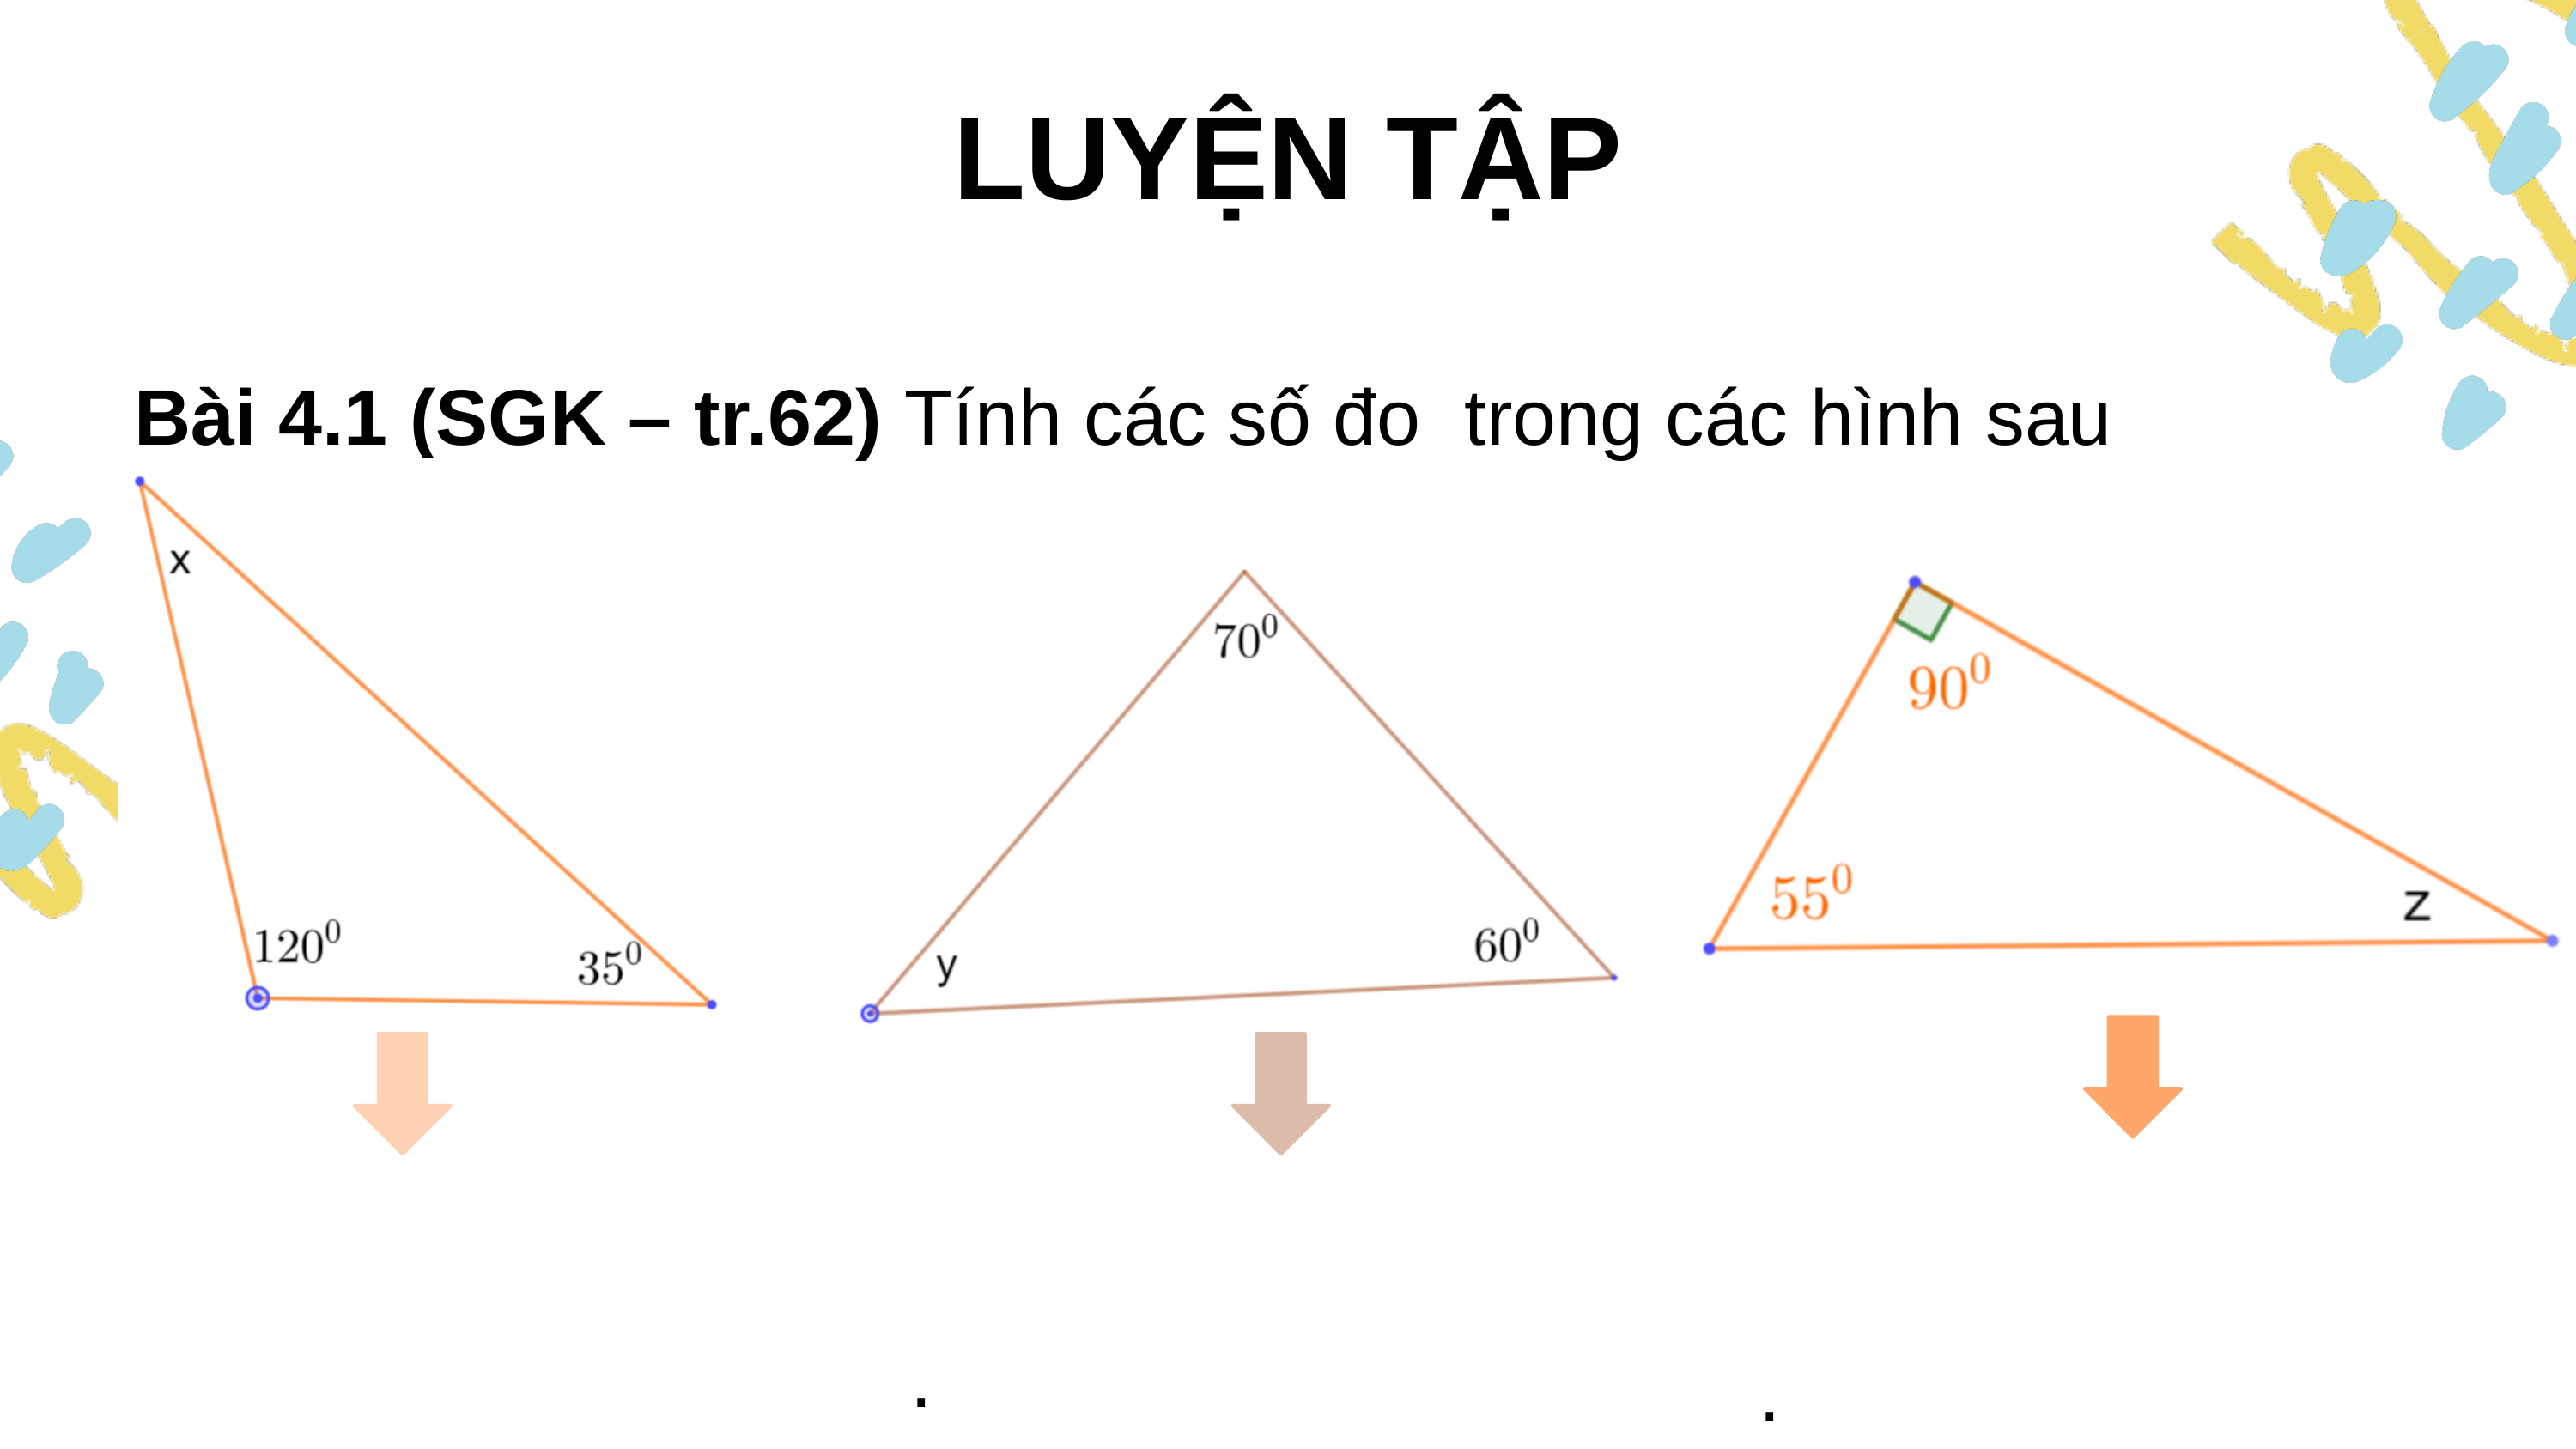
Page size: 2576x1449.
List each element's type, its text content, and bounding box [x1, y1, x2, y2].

text_box [1230, 1040, 1332, 1156]
picture [1689, 561, 2576, 982]
picture [832, 543, 1631, 1034]
picture [0, 440, 735, 1141]
text_box LUYỆN TẬP [807, 75, 1769, 229]
picture [2211, 0, 2576, 451]
text_box [352, 1036, 453, 1156]
text_box [2082, 1015, 2184, 1139]
